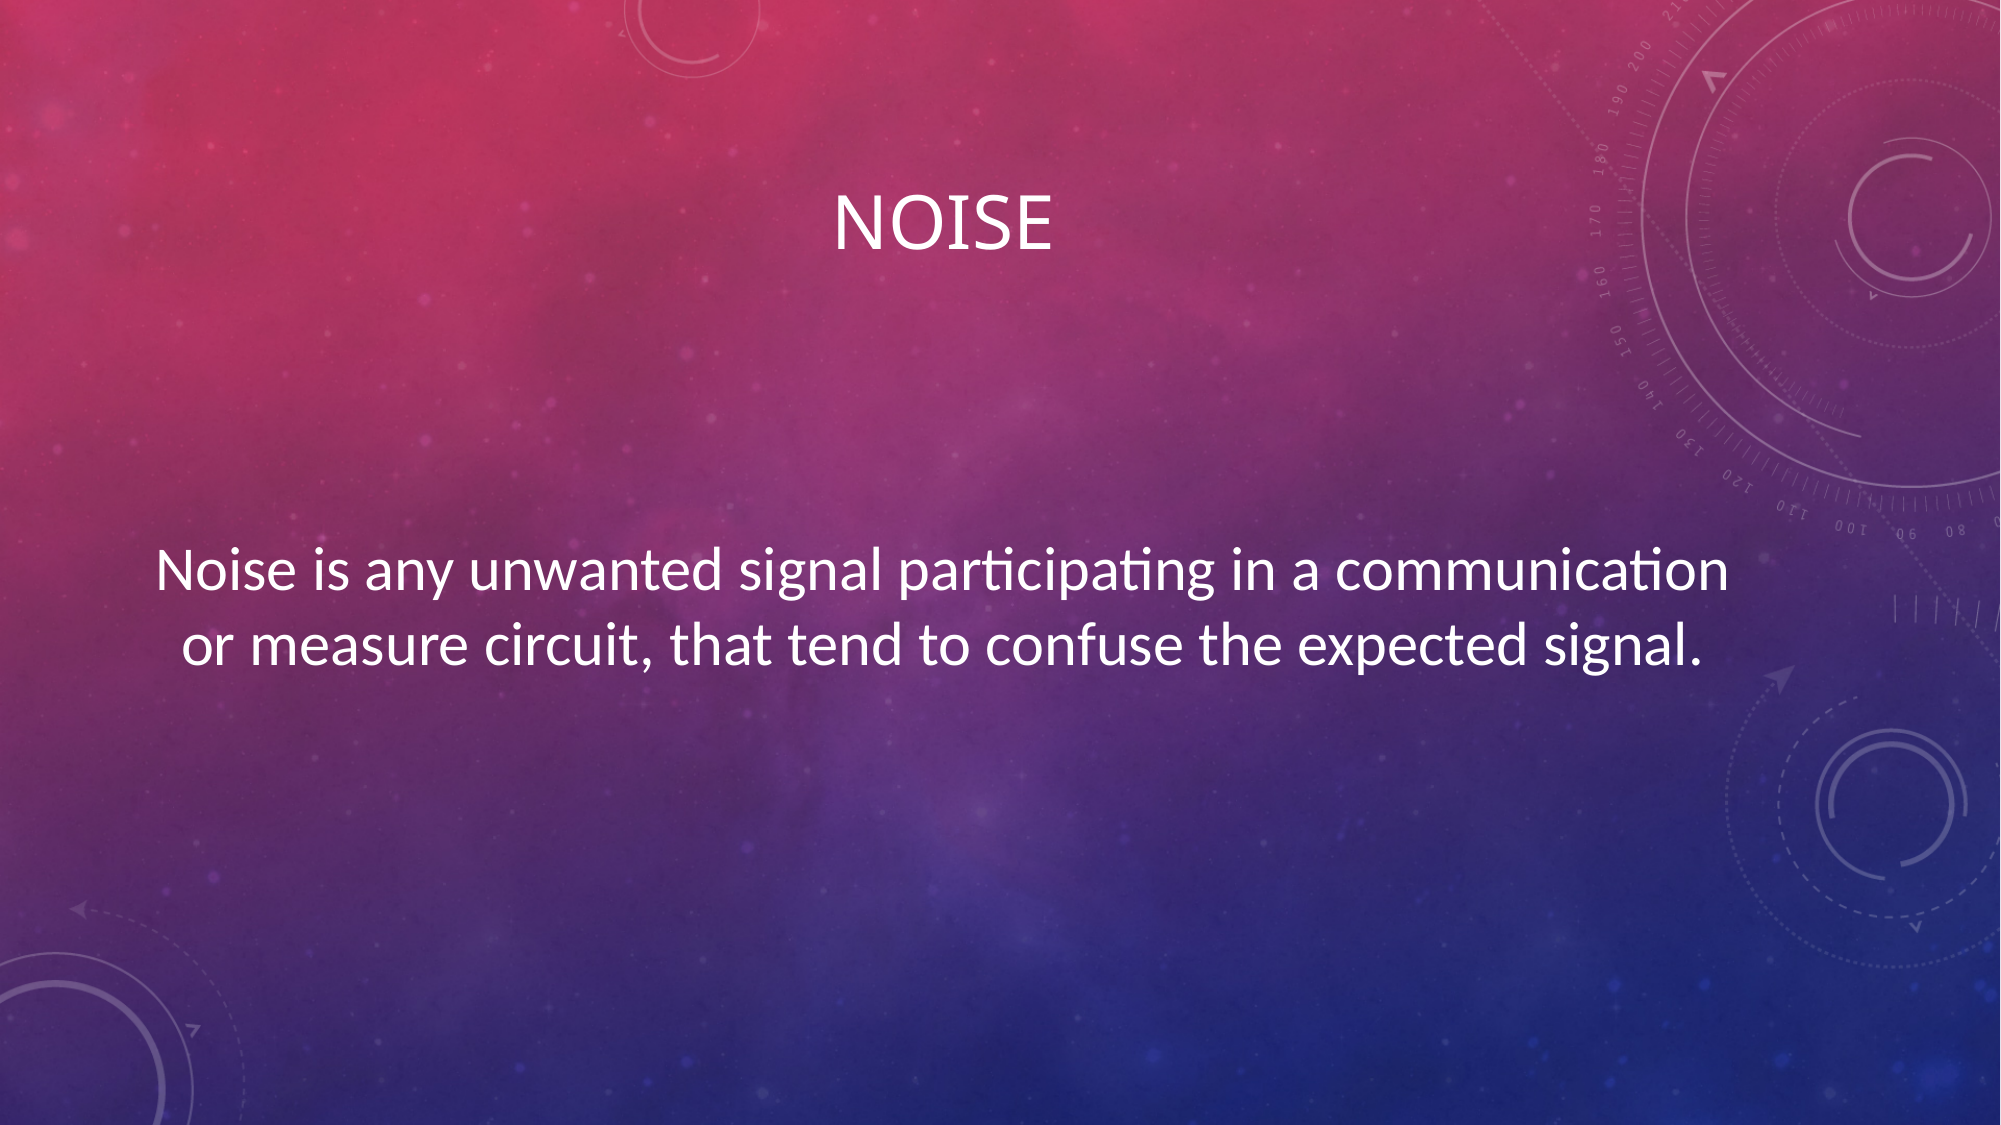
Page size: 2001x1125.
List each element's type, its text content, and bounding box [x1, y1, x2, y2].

text_box NOISE [112, 99, 1775, 339]
picture [0, 0, 2001, 1125]
text_box Noise is any unwanted signal participating in a communication or measure circuit, that tend to confuse the expected signal. [112, 351, 1775, 950]
